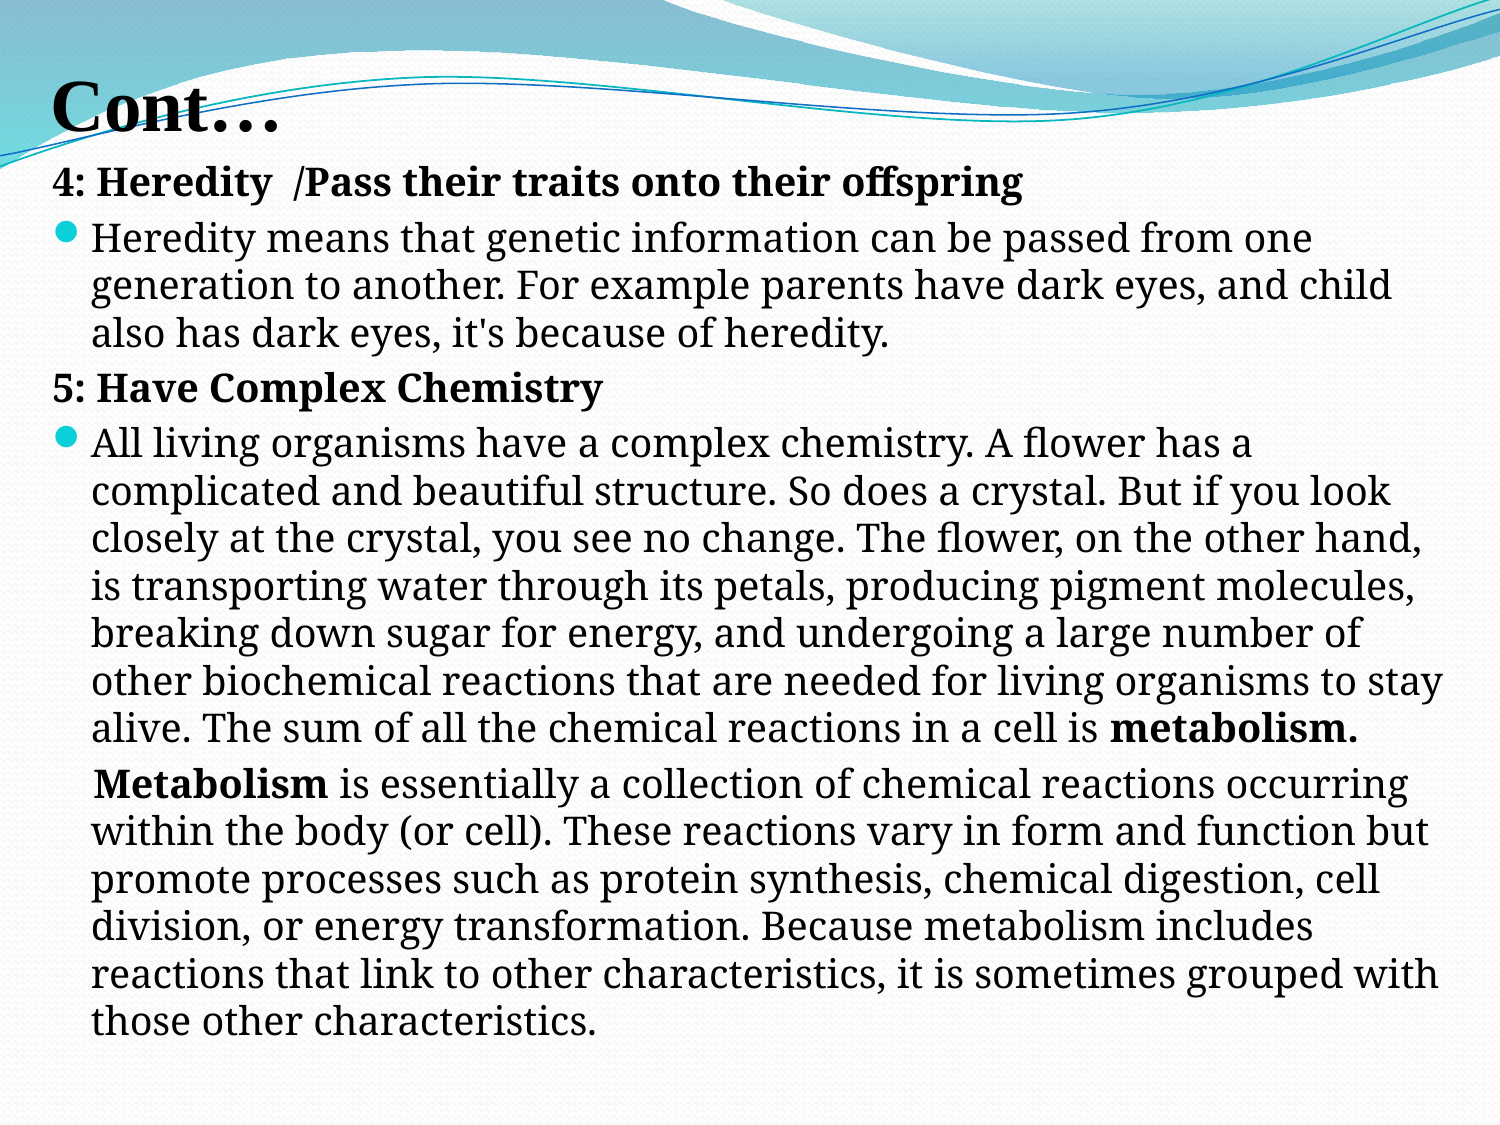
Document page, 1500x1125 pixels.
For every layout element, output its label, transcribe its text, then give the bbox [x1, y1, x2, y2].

list 4: Heredity /Pass their traits onto their offspring Heredity means that genetic information can be passed from one generation to another. For example parents have dark eyes, and child also has dark eyes, it's because of heredity. 5: Have Complex Chemistry All living organisms have a complex chemistry. A flower has a complicated and beautiful structure. So does a crystal. But if you look closely at the crystal, you see no change. The flower, on the other hand, is transporting water through its petals, producing pigment molecules, breaking down sugar for energy, and undergoing a large number of other biochemical reactions that are needed for living organisms to stay alive. The sum of all the chemical reactions in a cell is metabolism. Metabolism is essentially a collection of chemical reactions occurring within the body (or cell). These reactions vary in form and function but promote processes such as protein synthesis, chemical digestion, cell division, or energy transformation. Because metabolism includes reactions that link to other characteristics, it is sometimes grouped with those other characteristics. [37, 149, 1463, 1088]
title Cont… [50, 24, 1400, 147]
